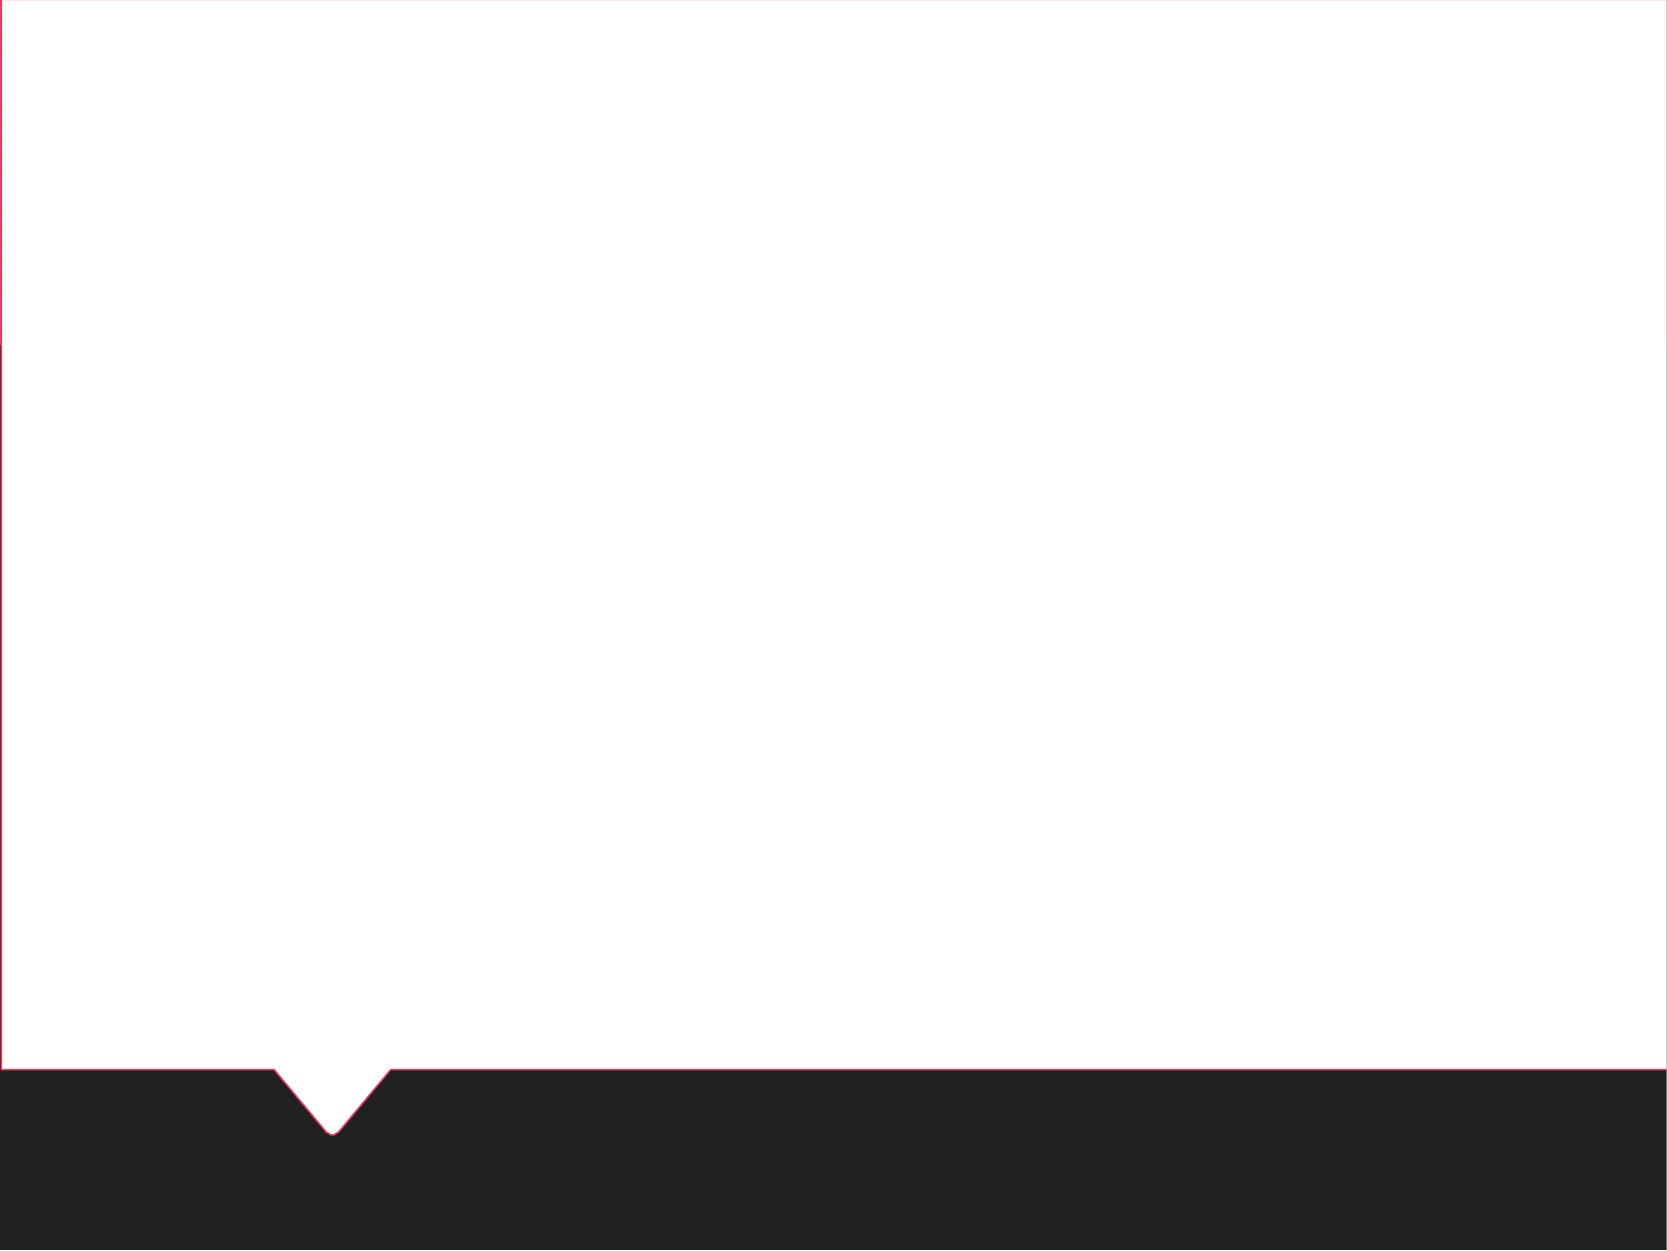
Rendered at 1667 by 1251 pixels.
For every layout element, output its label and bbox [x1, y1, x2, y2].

text_box [0, 0, 1667, 1136]
